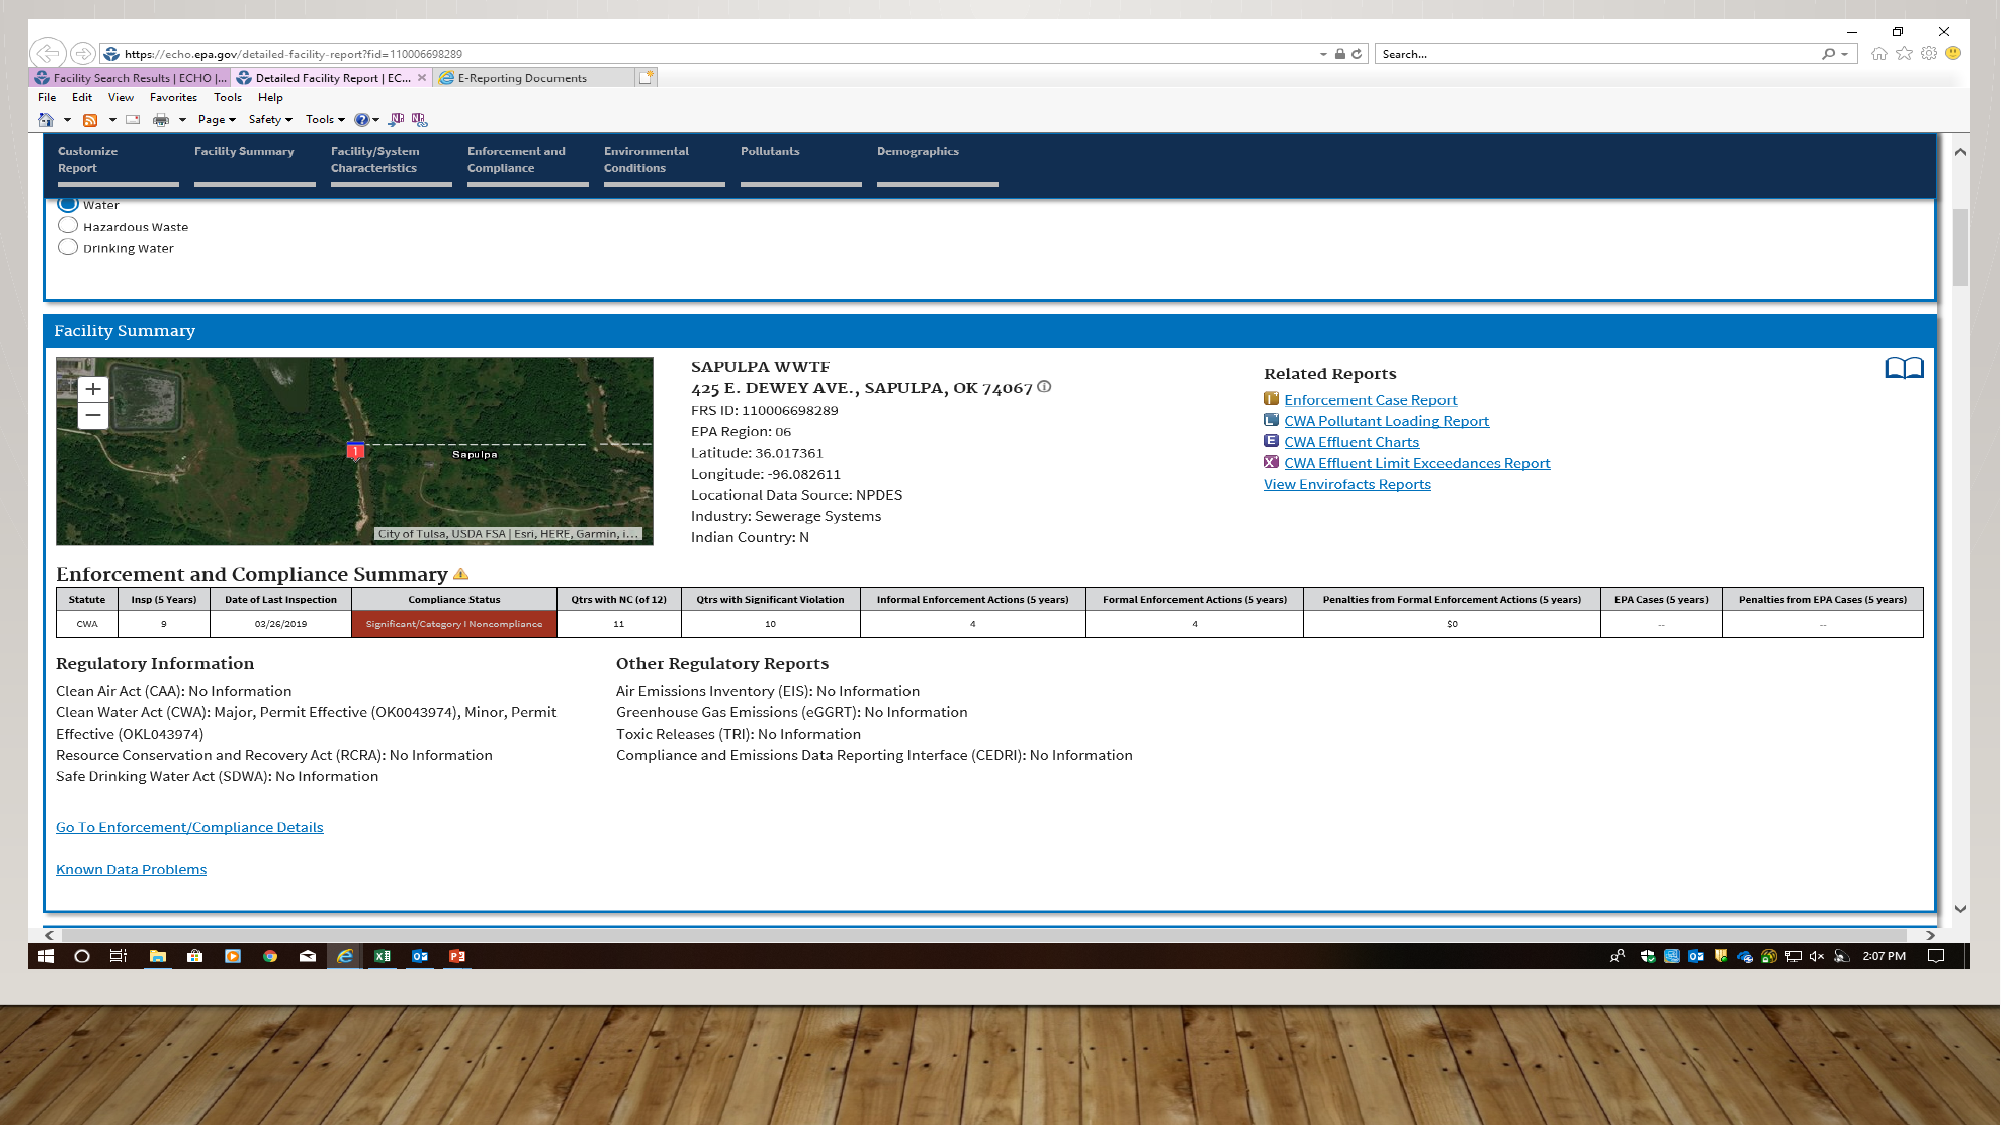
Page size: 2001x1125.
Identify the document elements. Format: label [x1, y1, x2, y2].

list [28, 18, 1970, 969]
picture [0, 1005, 2000, 1125]
